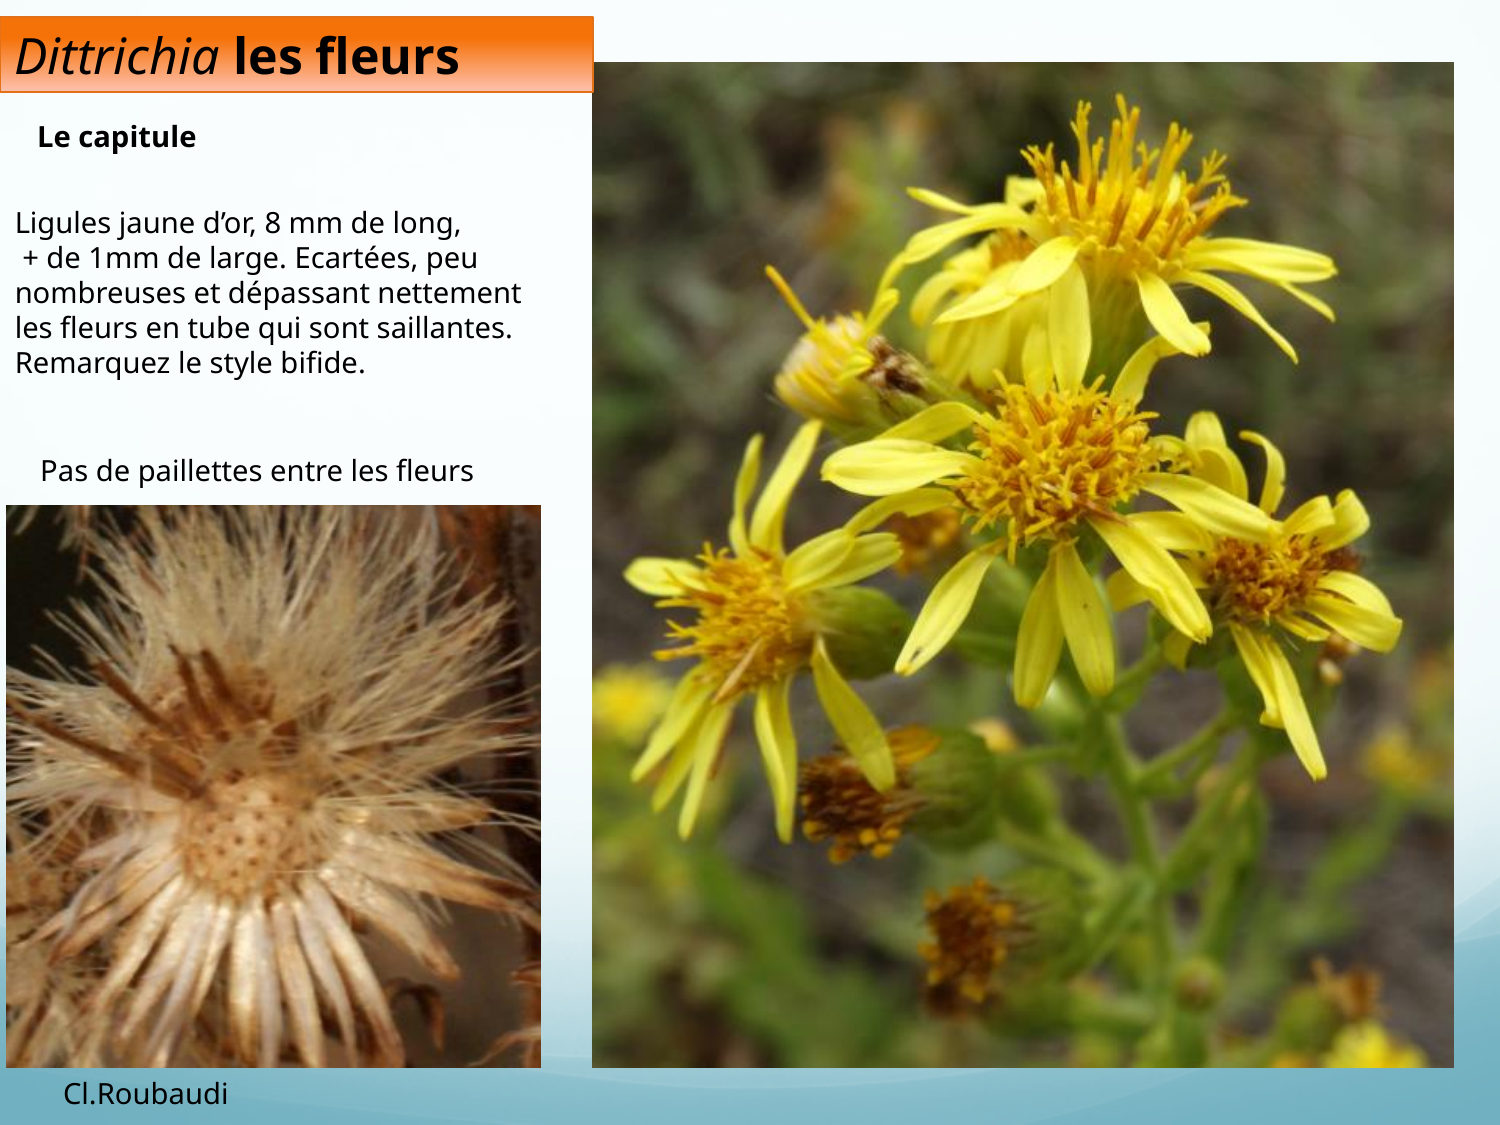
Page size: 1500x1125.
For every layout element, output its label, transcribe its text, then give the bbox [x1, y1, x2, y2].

picture [592, 61, 1454, 1069]
text_box Le capitule [22, 111, 585, 196]
text_box Dittrichia les fleurs [0, 16, 594, 93]
text_box Ligules jaune d’or, 8 mm de long, + de 1mm de large. Ecartées, peu nombreuses et dépassant nettement les fleurs en tube qui sont saillantes. Remarquez le style bifide. [0, 197, 541, 387]
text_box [5, 444, 541, 1119]
